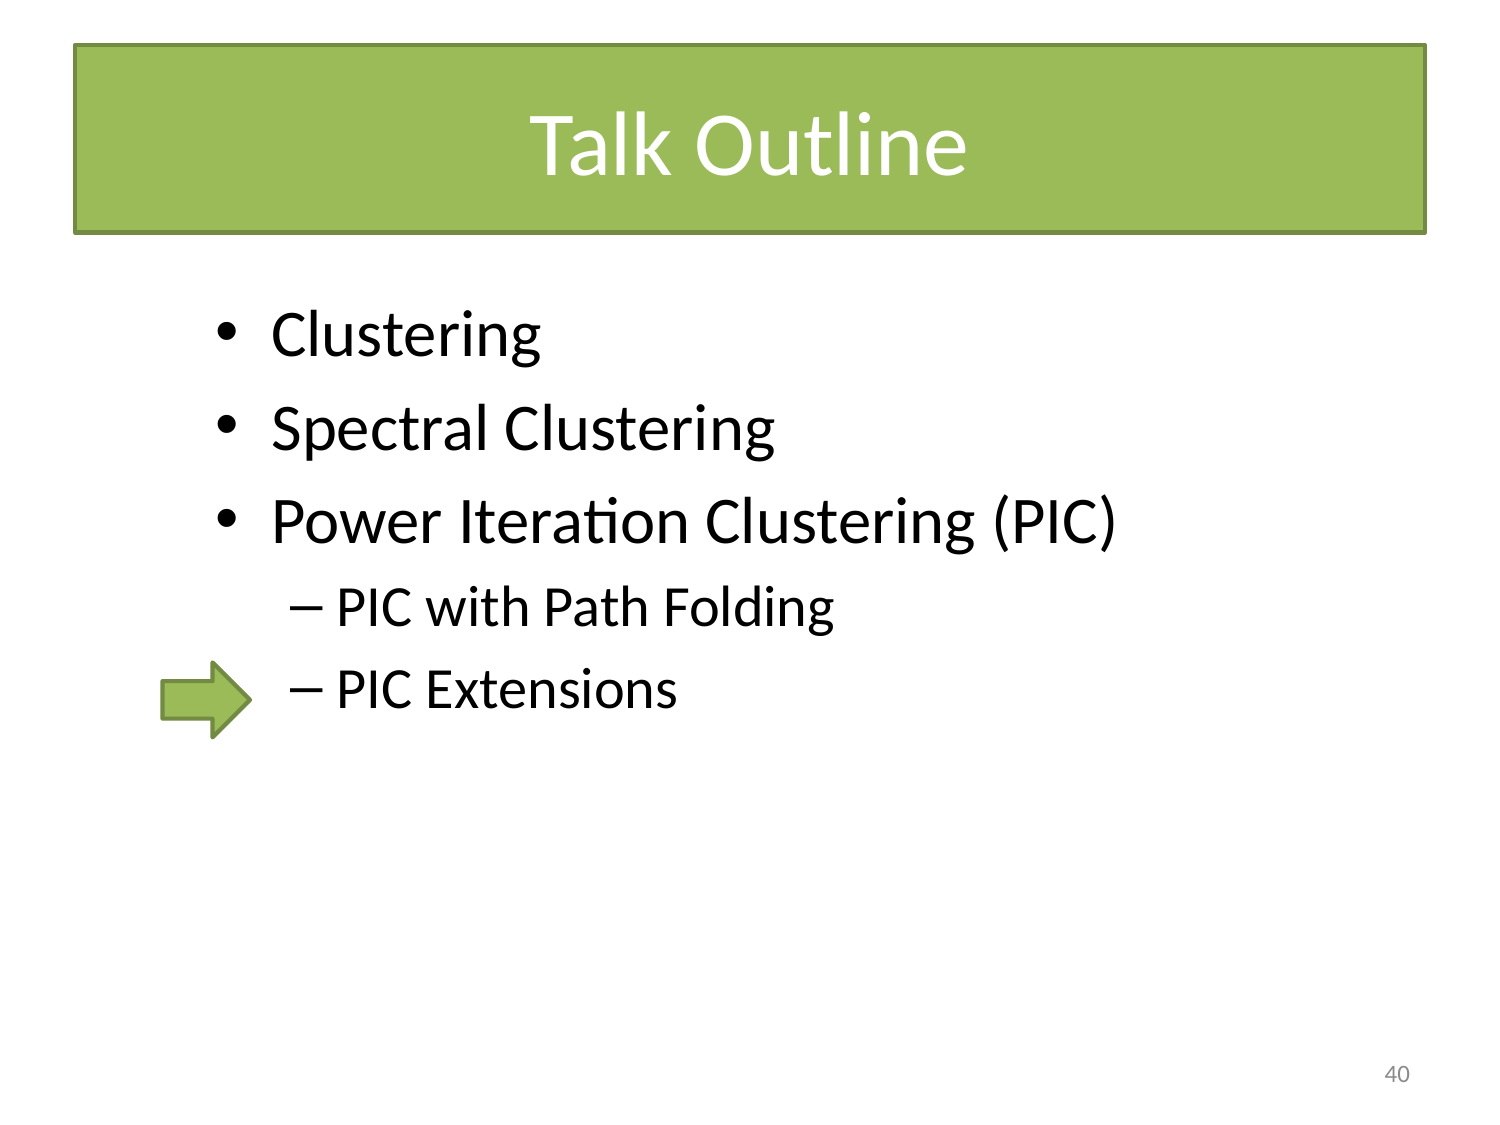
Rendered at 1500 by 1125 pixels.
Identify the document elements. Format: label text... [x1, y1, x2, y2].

list Clustering Spectral Clustering Power Iteration Clustering (PIC) PIC with Path Folding PIC Extensions [200, 282, 1313, 1025]
text_box [160, 660, 253, 740]
title Talk Outline [73, 43, 1427, 235]
slide_number 40 [1074, 1042, 1425, 1103]
